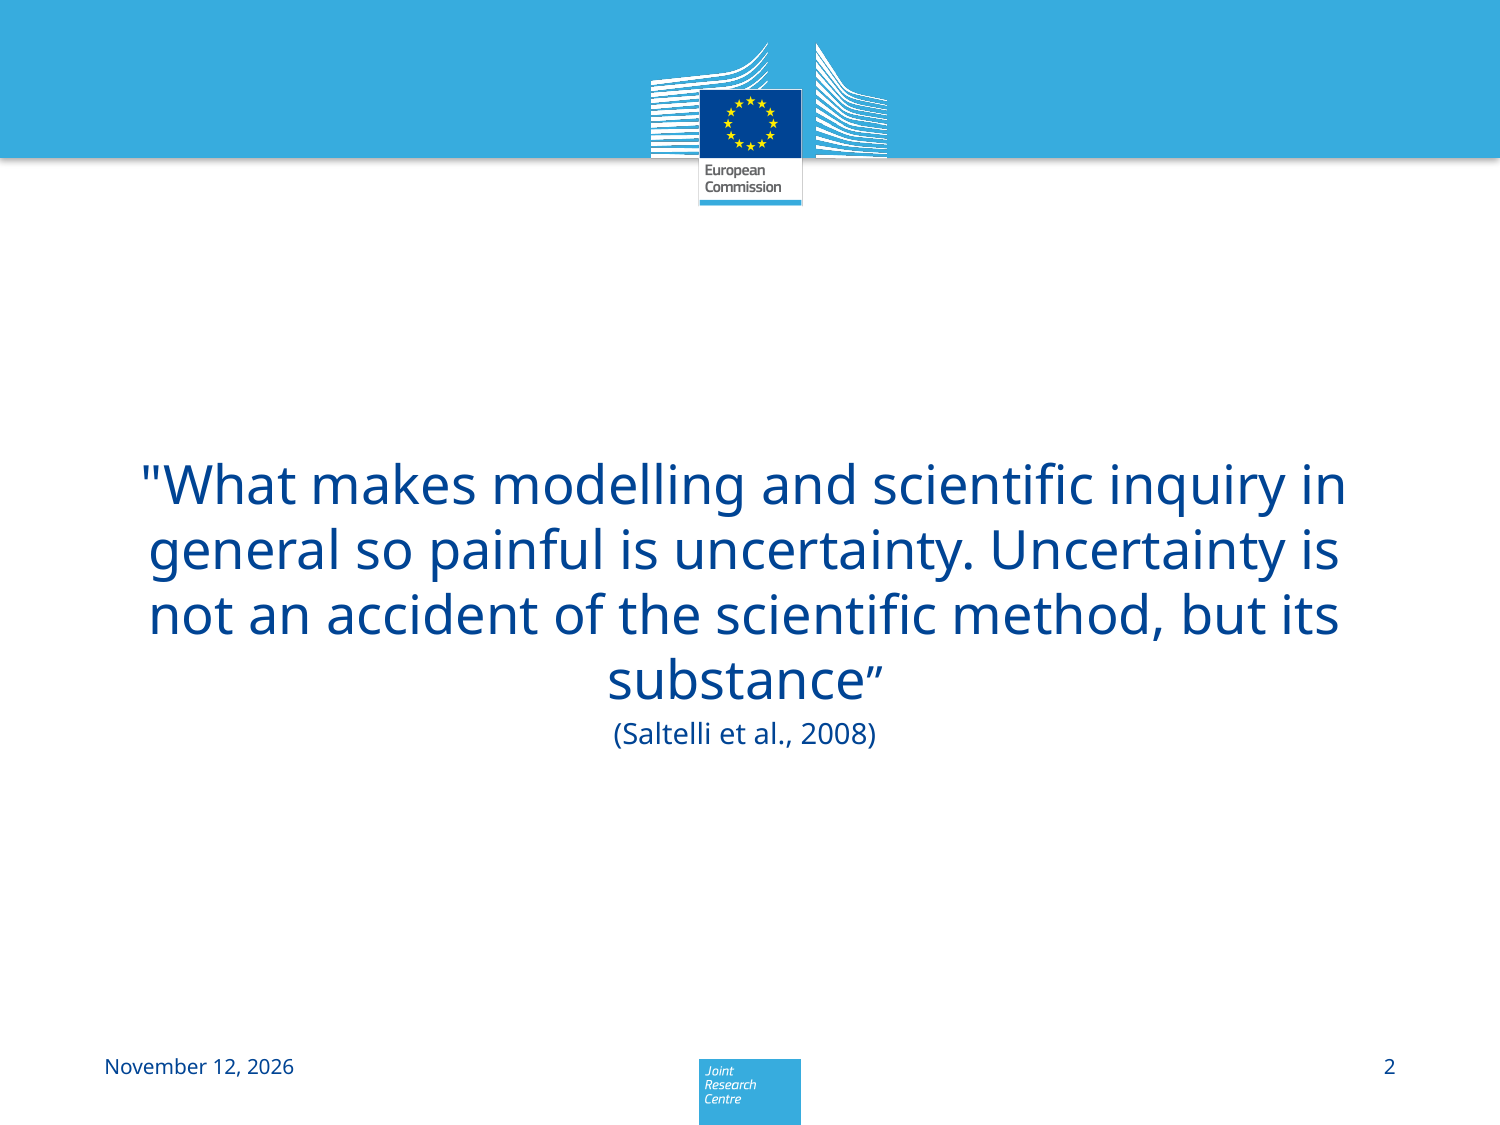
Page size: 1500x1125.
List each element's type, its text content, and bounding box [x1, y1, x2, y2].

picture [699, 1059, 801, 1125]
text_box "What makes modelling and scientific inquiry in general so painful is uncertainty. Uncertainty is not an accident of the scientific method, but its substance” (Saltelli et al., 2008) [106, 442, 1384, 796]
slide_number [104, 1054, 455, 1080]
picture [651, 42, 887, 207]
slide_number 2 [1045, 1054, 1396, 1080]
